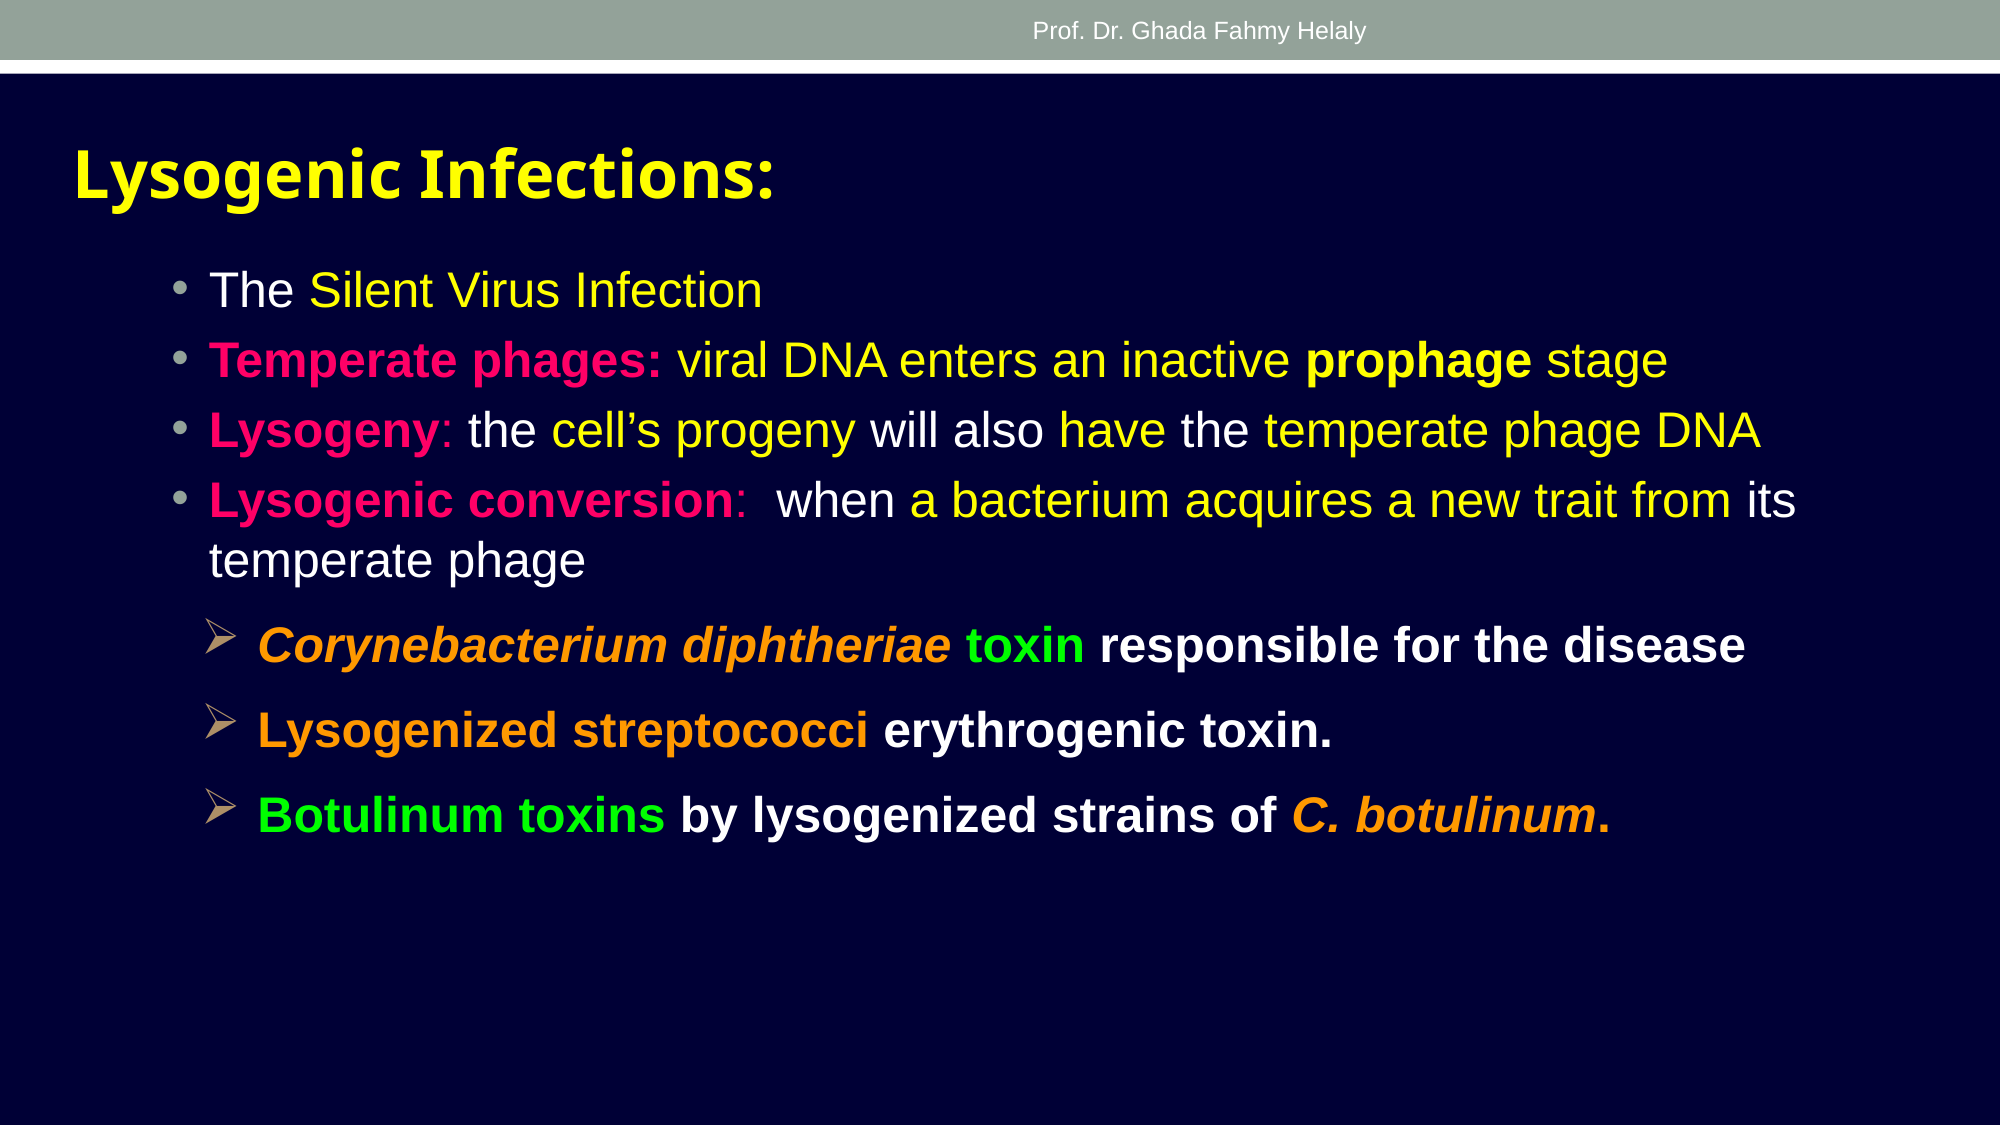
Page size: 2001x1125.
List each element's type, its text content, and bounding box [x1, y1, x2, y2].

footer Prof. Dr. Ghada Fahmy Helaly [750, 3, 1650, 57]
text_box The Silent Virus Infection Temperate phages: viral DNA enters an inactive prophage stage Lysogeny: the cell’s progeny will also have the temperate phage DNA Lysogenic conversion: when a bacterium acquires a new trait from its temperate phage Corynebacterium diphtheriae toxin responsible for the disease Lysogenized streptococci erythrogenic toxin. Botulinum toxins by lysogenized strains of C. botulinum. [137, 249, 1938, 1038]
text_box Lysogenic Infections: [57, 124, 791, 220]
